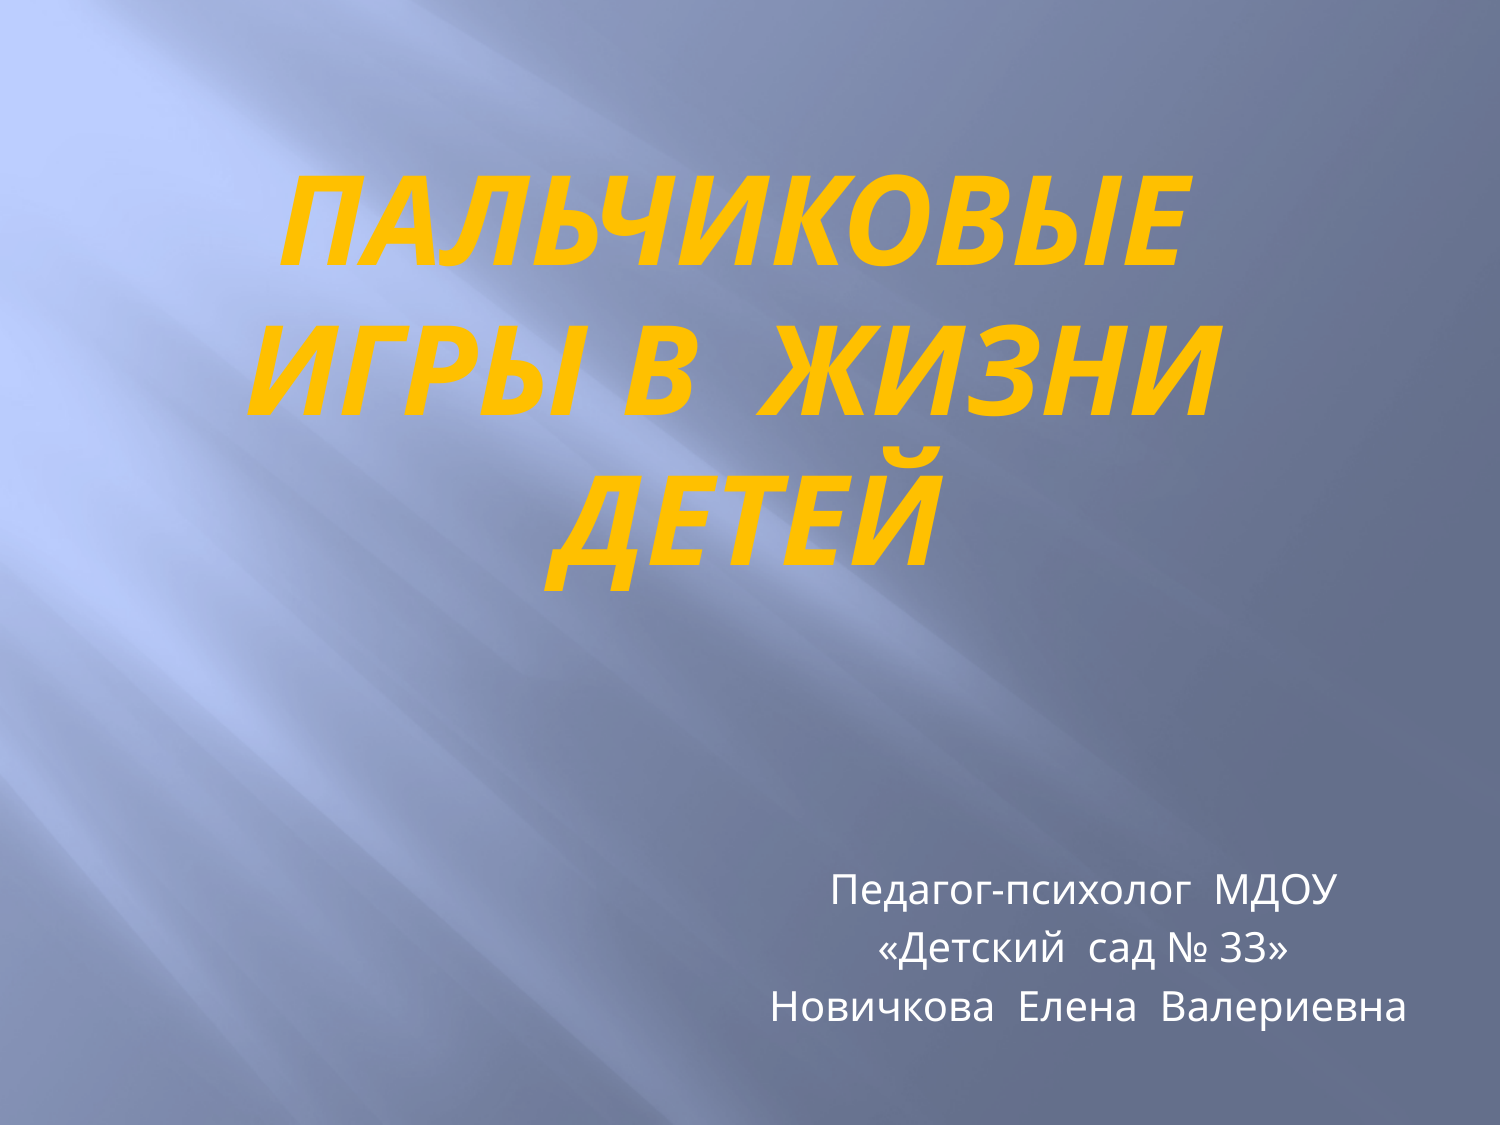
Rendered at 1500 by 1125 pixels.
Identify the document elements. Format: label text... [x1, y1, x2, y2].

title Пальчиковые игры в жизни детей [112, 140, 1388, 591]
subtitle Педагог-психолог МДОУ «Детский сад № 33» Новичкова Елена Валериевна [738, 855, 1440, 1086]
